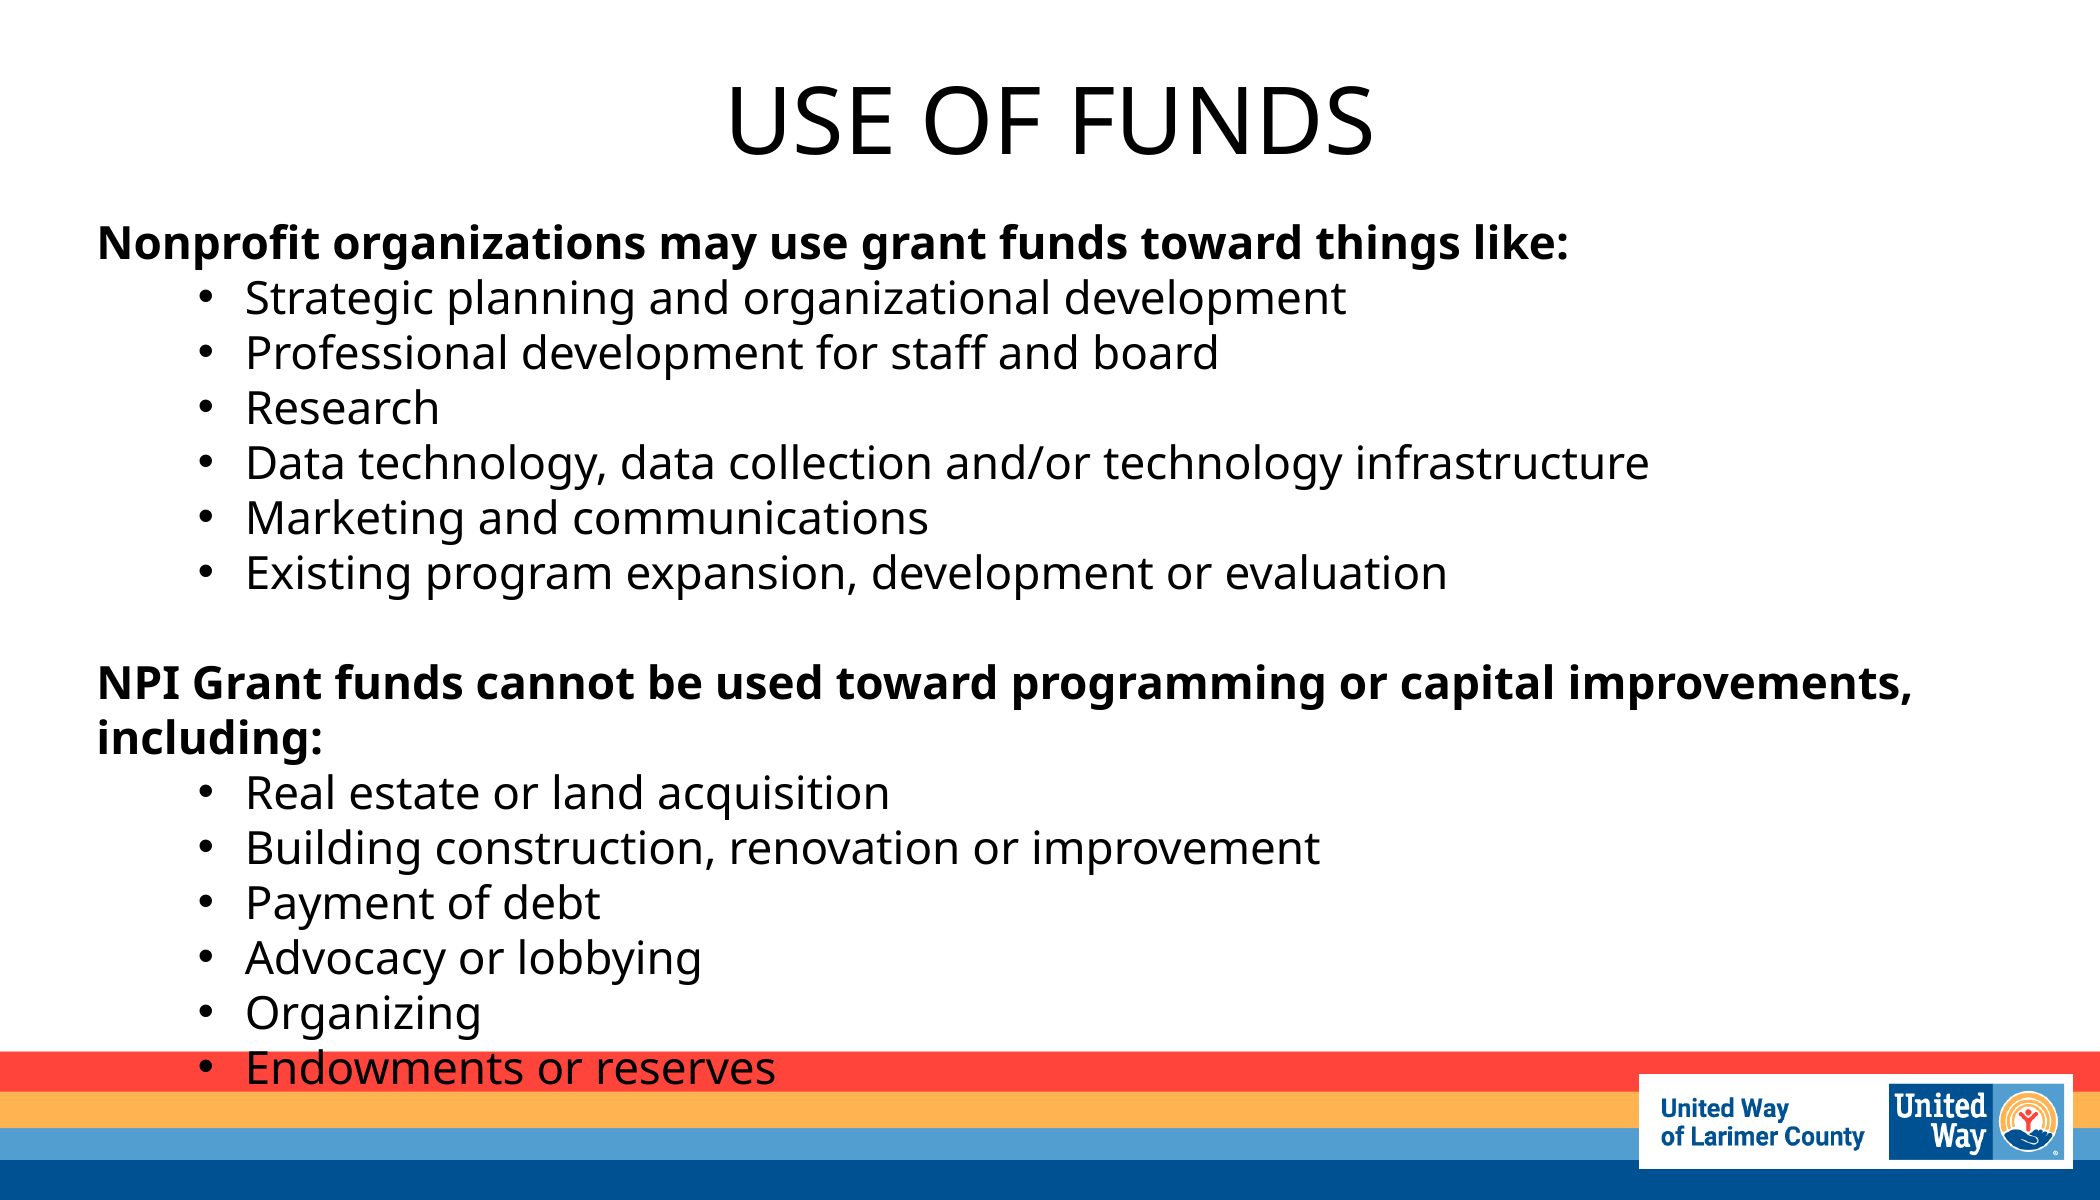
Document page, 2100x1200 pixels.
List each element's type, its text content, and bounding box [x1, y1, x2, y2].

picture [1638, 1074, 2073, 1169]
title USE OF FUNDS [144, 7, 1956, 206]
text_box Nonprofit organizations may use grant funds toward things like: Strategic planning and organizational development Professional development for staff and board Research Data technology, data collection and/or technology infrastructure Marketing and communications Existing program expansion, development or evaluation NPI Grant funds cannot be used toward programming or capital improvements, including: Real estate or land acquisition Building construction, renovation or improvement Payment of debt Advocacy or lobbying Organizing Endowments or reserves [81, 206, 2019, 1101]
